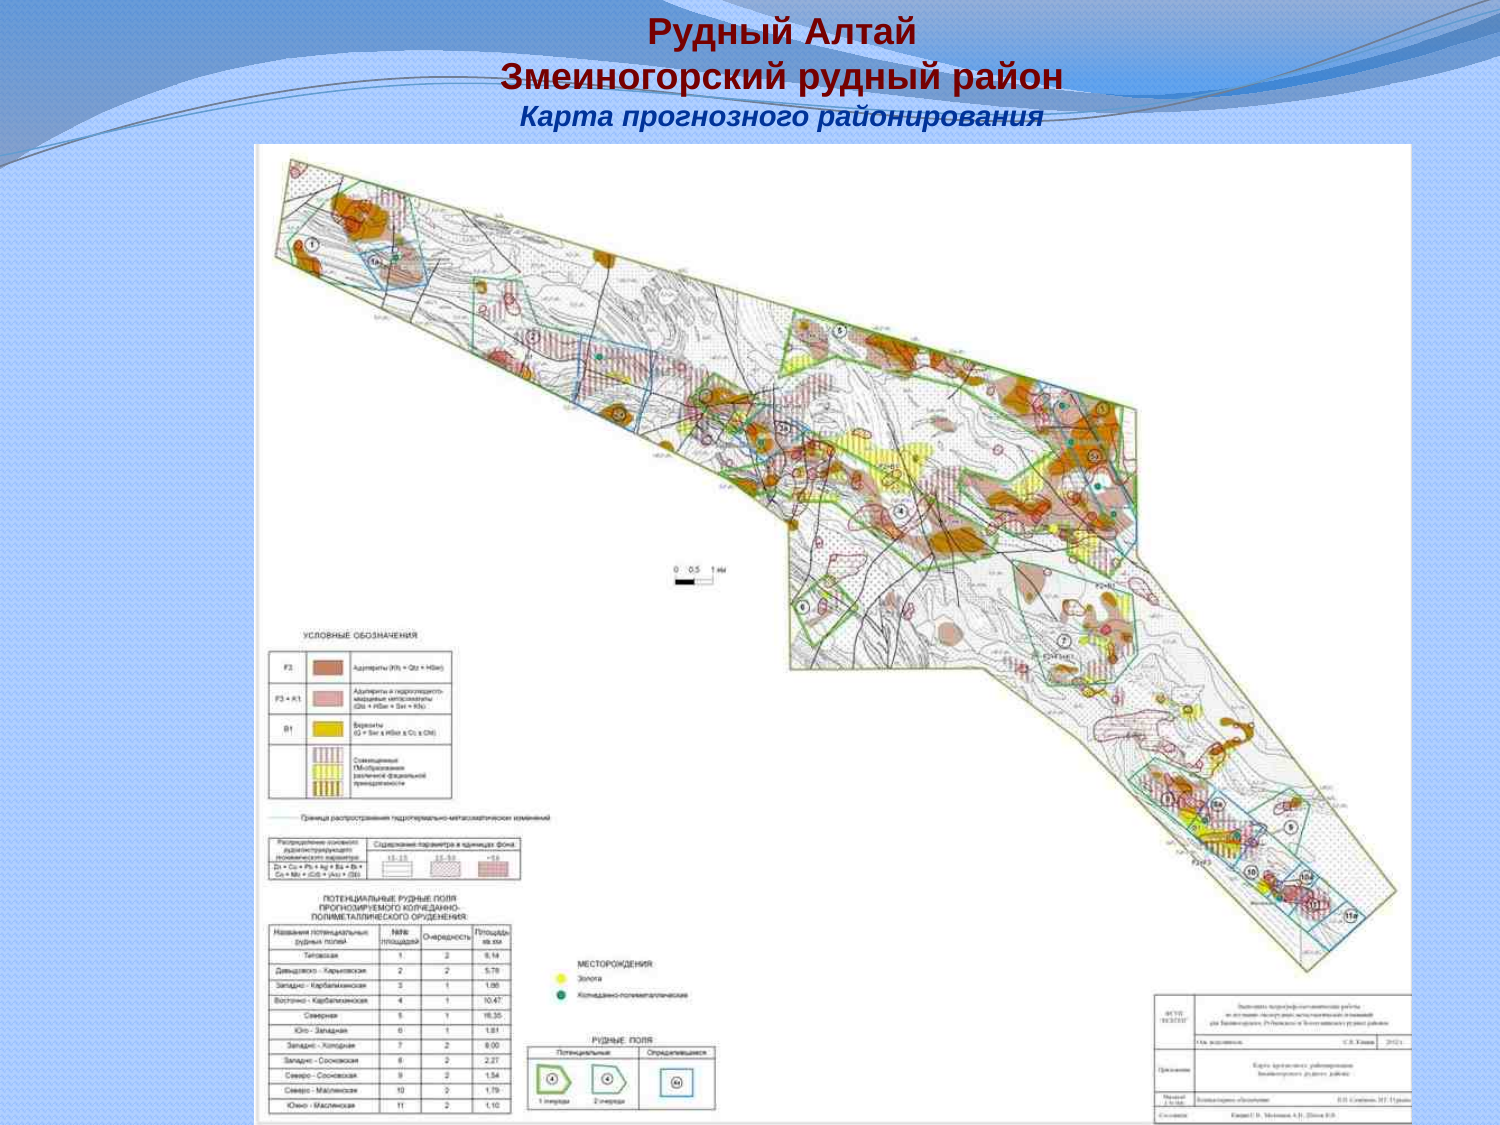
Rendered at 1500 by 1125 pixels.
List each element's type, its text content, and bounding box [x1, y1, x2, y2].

picture [253, 144, 1412, 1125]
text_box Рудный Алтай Змеиногорский рудный район Карта прогнозного районирования [407, 0, 1158, 140]
